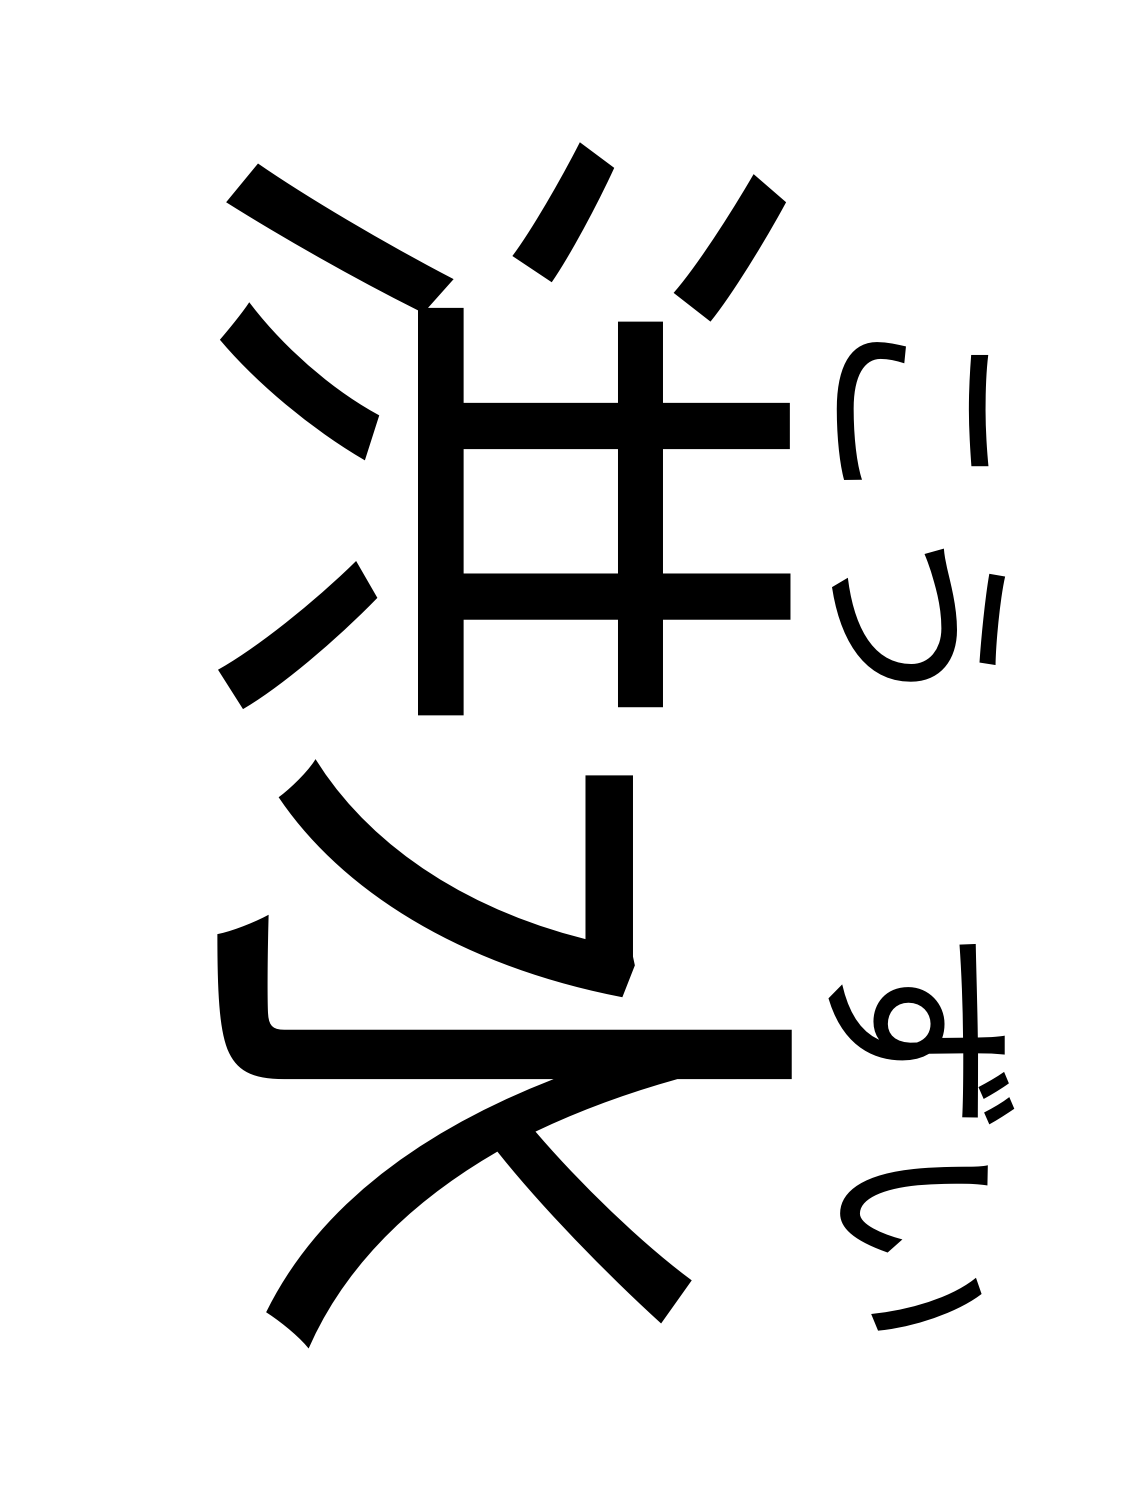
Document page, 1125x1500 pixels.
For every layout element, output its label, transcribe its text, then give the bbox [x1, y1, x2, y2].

text_box 洪水 [135, 116, 894, 1384]
text_box こう ずい [775, 194, 1058, 1459]
